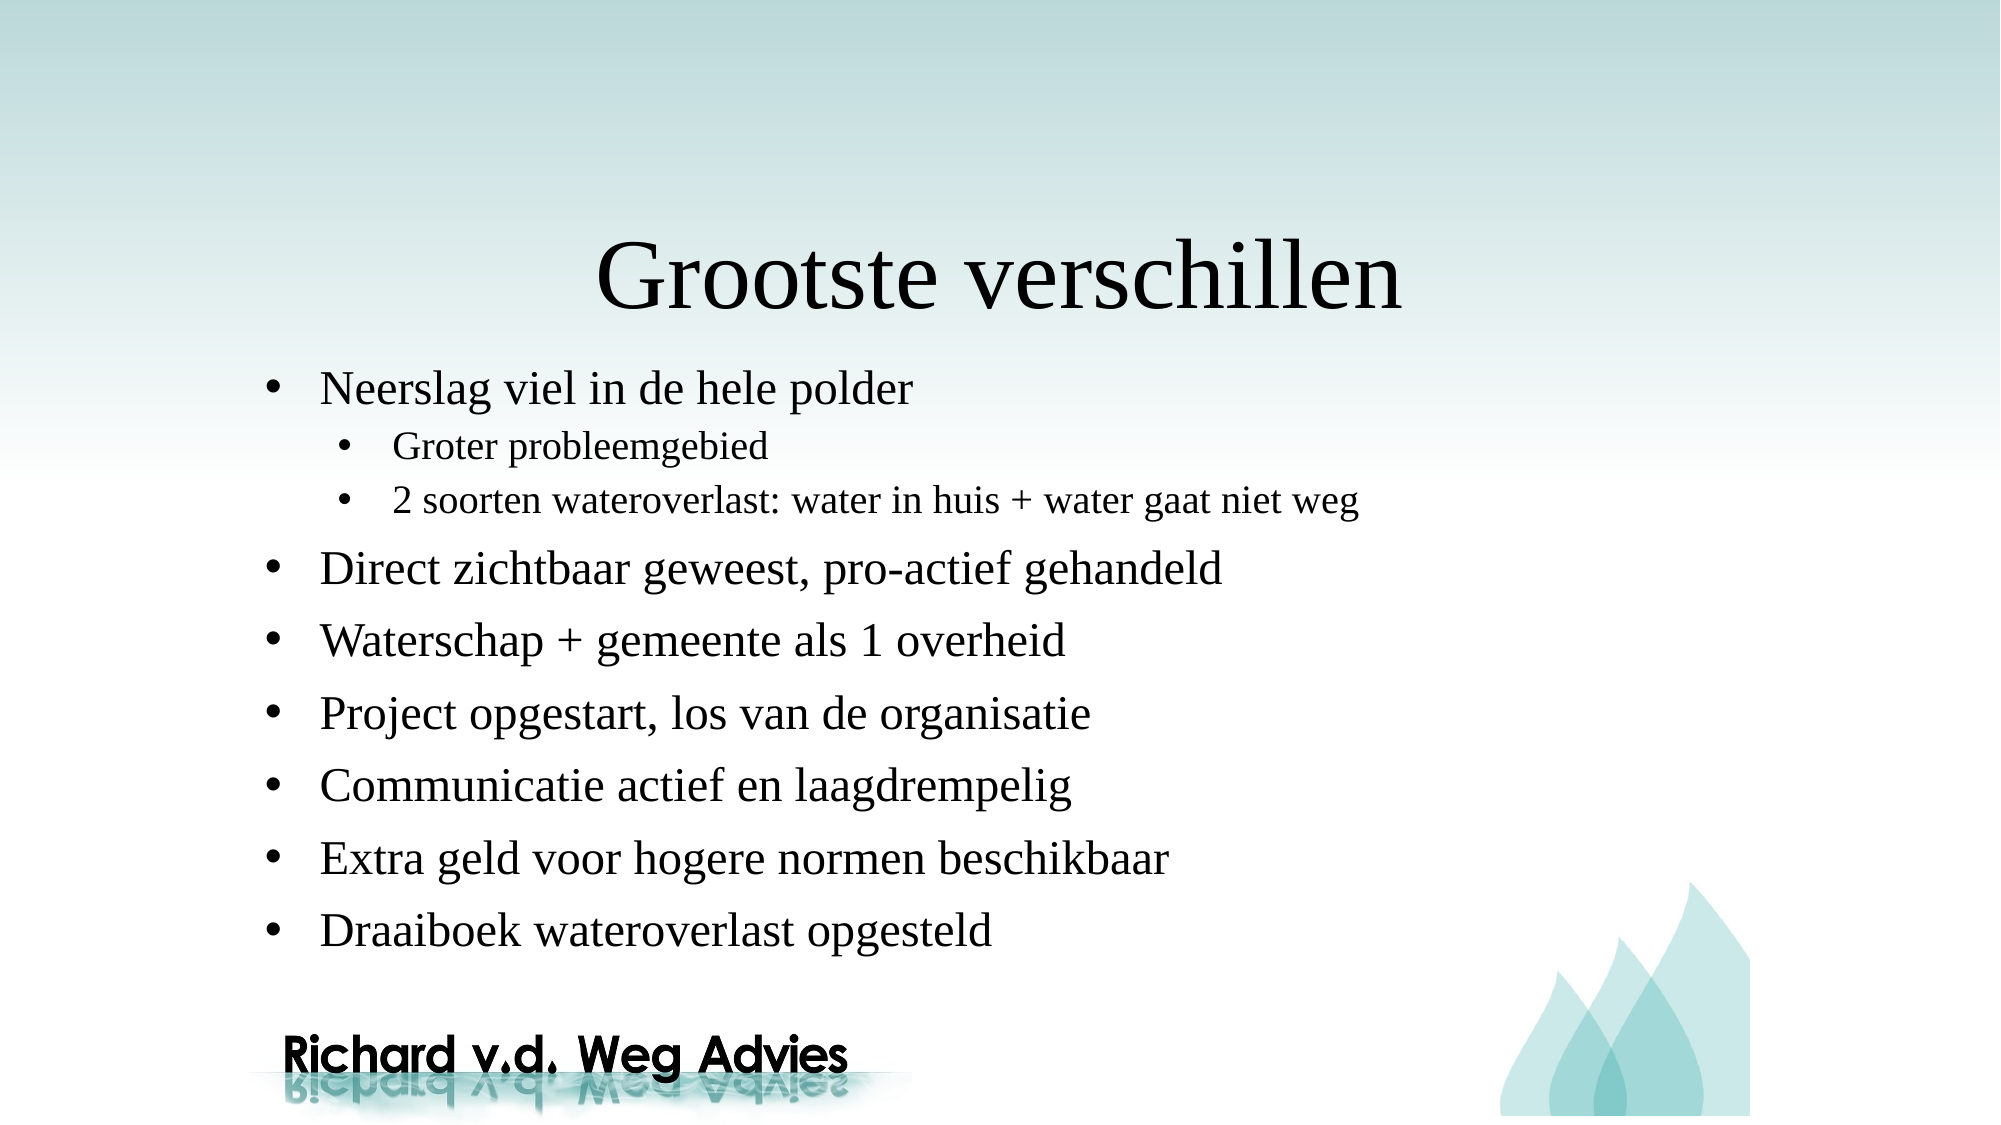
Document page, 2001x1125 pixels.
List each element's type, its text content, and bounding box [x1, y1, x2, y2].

picture [1467, 862, 1750, 1116]
picture [249, 1025, 912, 1125]
subtitle Neerslag viel in de hele polder Groter probleemgebied 2 soorten wateroverlast: water in huis + water gaat niet weg Direct zichtbaar geweest, pro-actief gehandeld Waterschap + gemeente als 1 overheid Project opgestart, los van de organisatie Communicatie actief en laagdrempelig Extra geld voor hogere normen beschikbaar Draaiboek wateroverlast opgesteld [249, 355, 1750, 969]
title Grootste verschillen [249, 184, 1750, 338]
